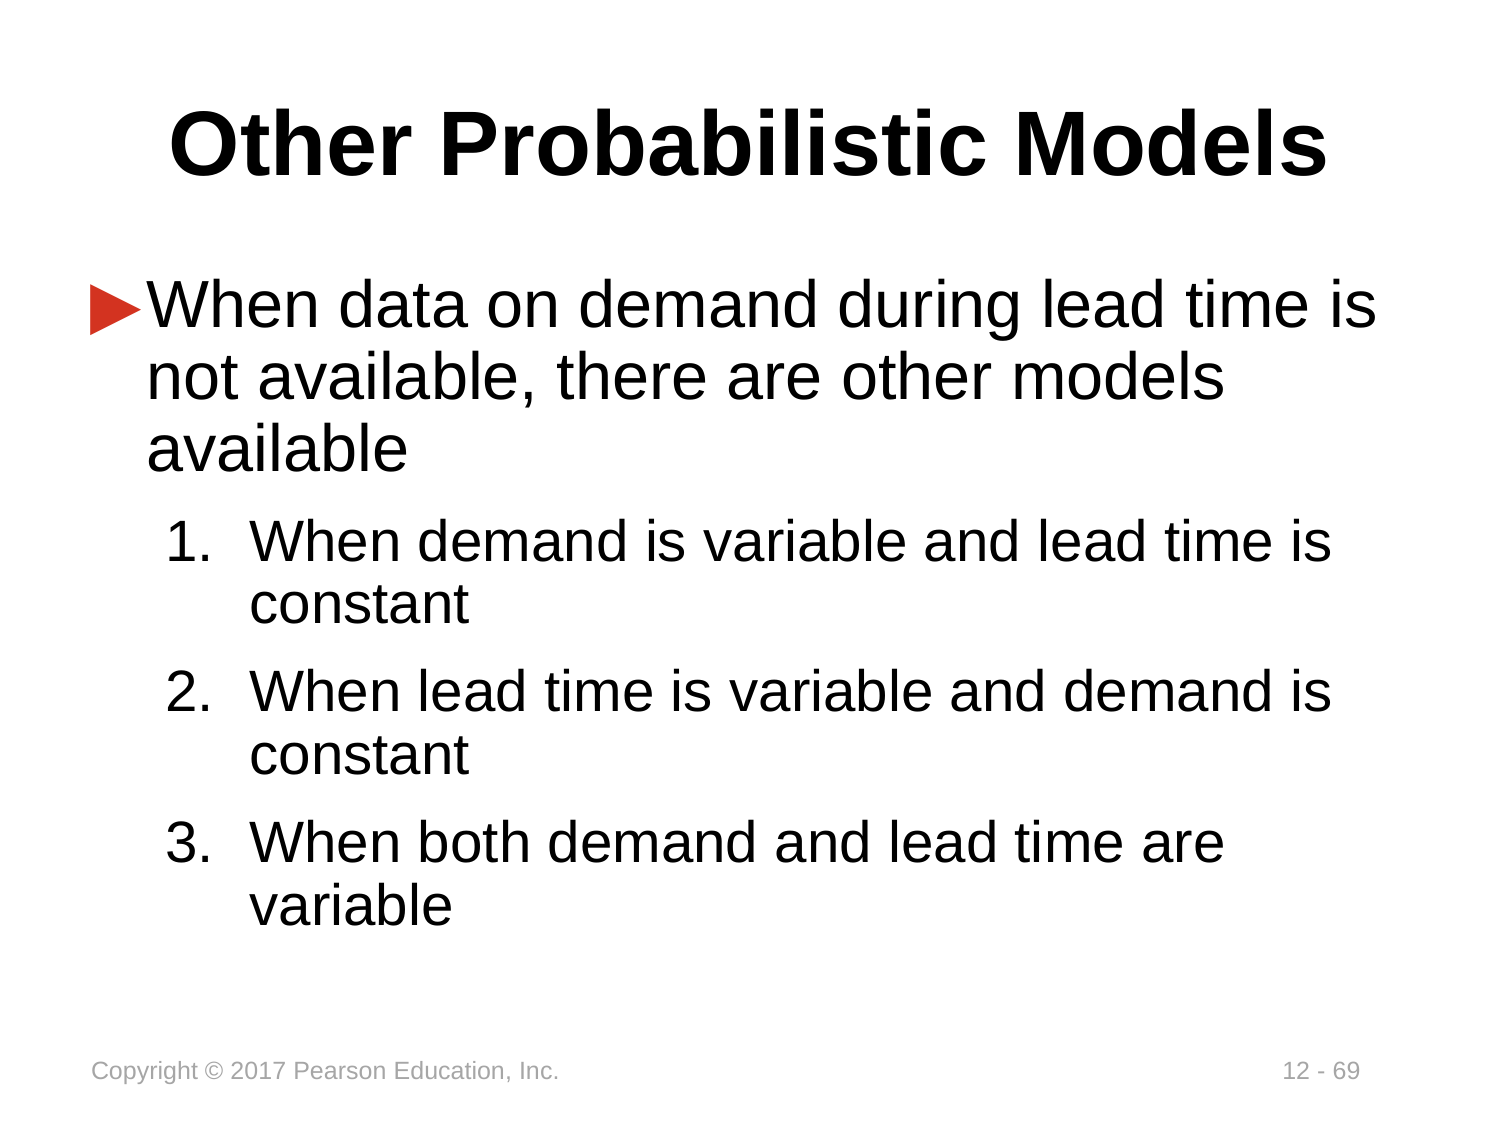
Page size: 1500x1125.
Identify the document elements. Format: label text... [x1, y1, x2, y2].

title Other Probabilistic Models [75, 45, 1425, 233]
list When data on demand during lead time is not available, there are other models available When demand is variable and lead time is constant When lead time is variable and demand is constant When both demand and lead time are variable [75, 262, 1425, 1005]
